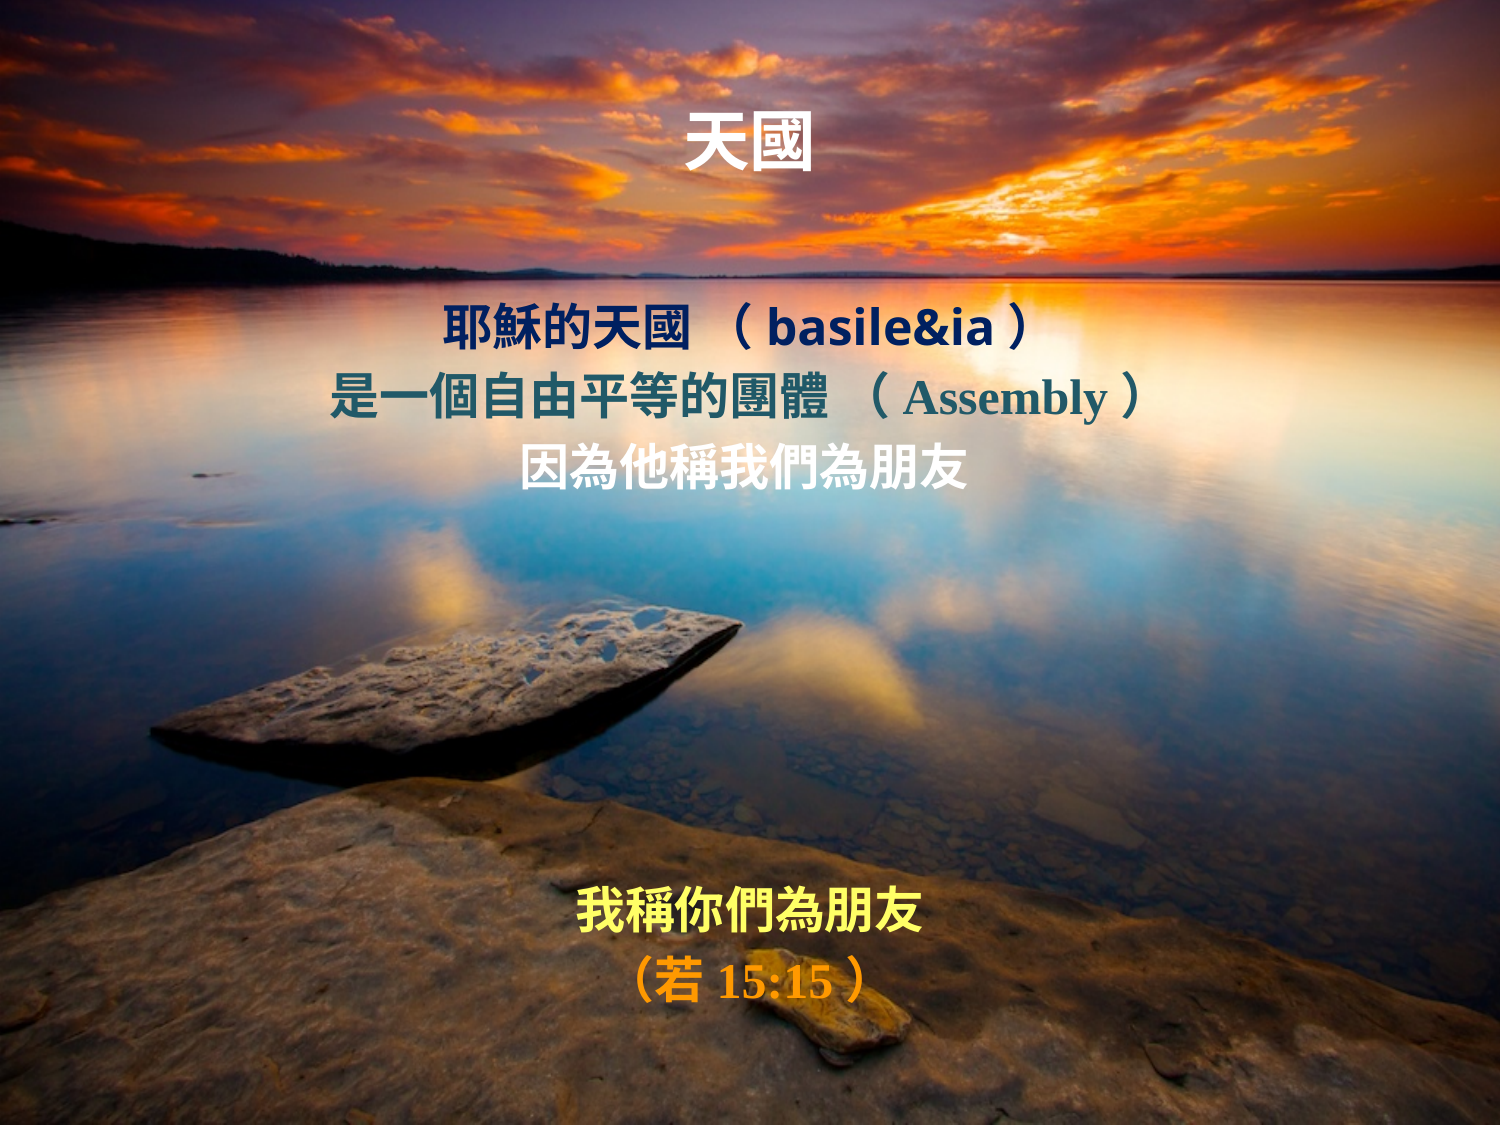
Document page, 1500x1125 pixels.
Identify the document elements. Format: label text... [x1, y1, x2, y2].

title 天國 [75, 45, 1425, 233]
picture [0, 0, 1500, 1125]
list 耶穌的天國 （basile&ia） 是一個自由平等的團體 （Assembly） 因為他稱我們為朋友 我稱你們為朋友 （若15:15） [75, 287, 1425, 1125]
